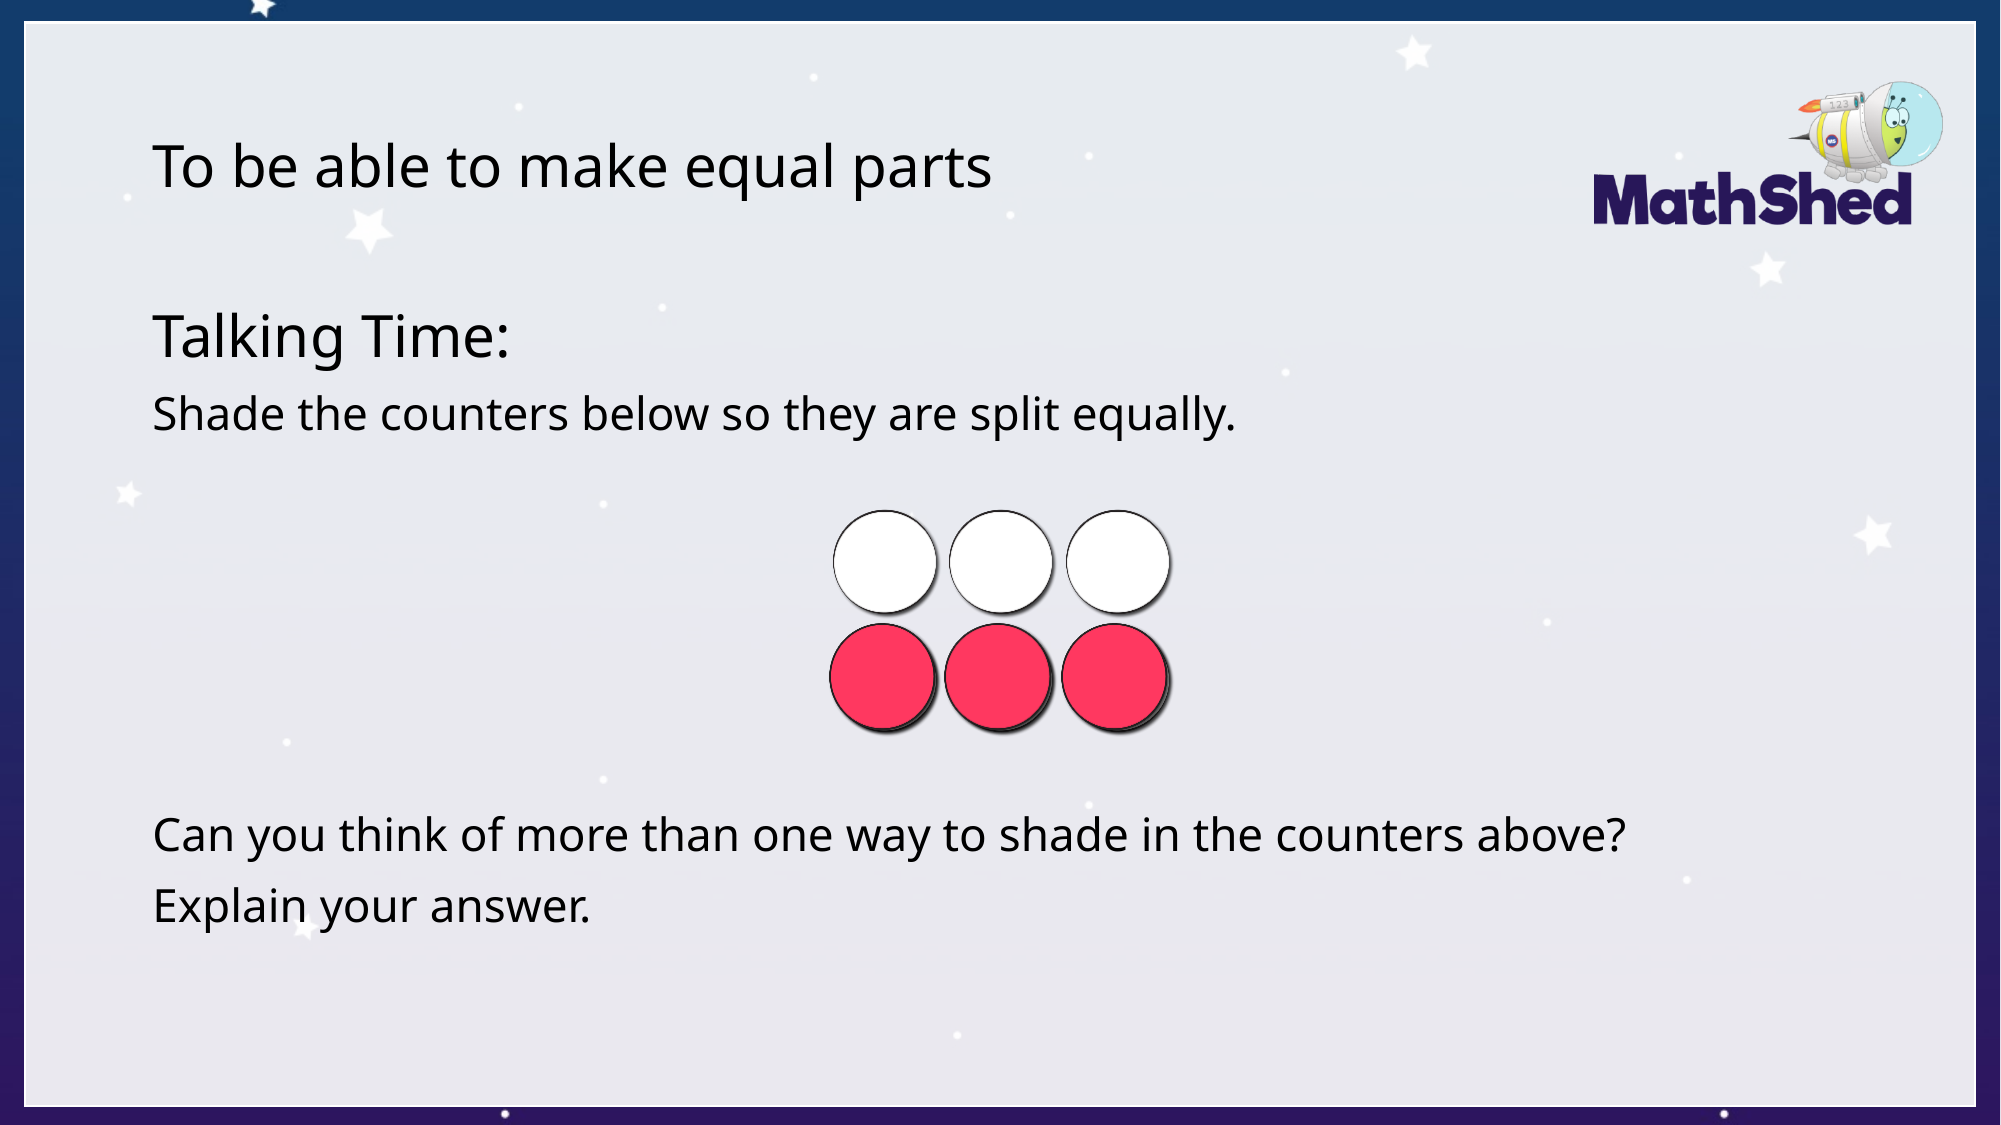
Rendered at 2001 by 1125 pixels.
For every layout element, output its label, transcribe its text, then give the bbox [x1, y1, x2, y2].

picture [0, 0, 2001, 1125]
title To be able to make equal parts [137, 59, 1578, 278]
list Talking Time: Shade the counters below so they are split equally. Can you think of more than one way to shade in the counters above? Explain your answer. [137, 299, 1928, 1014]
